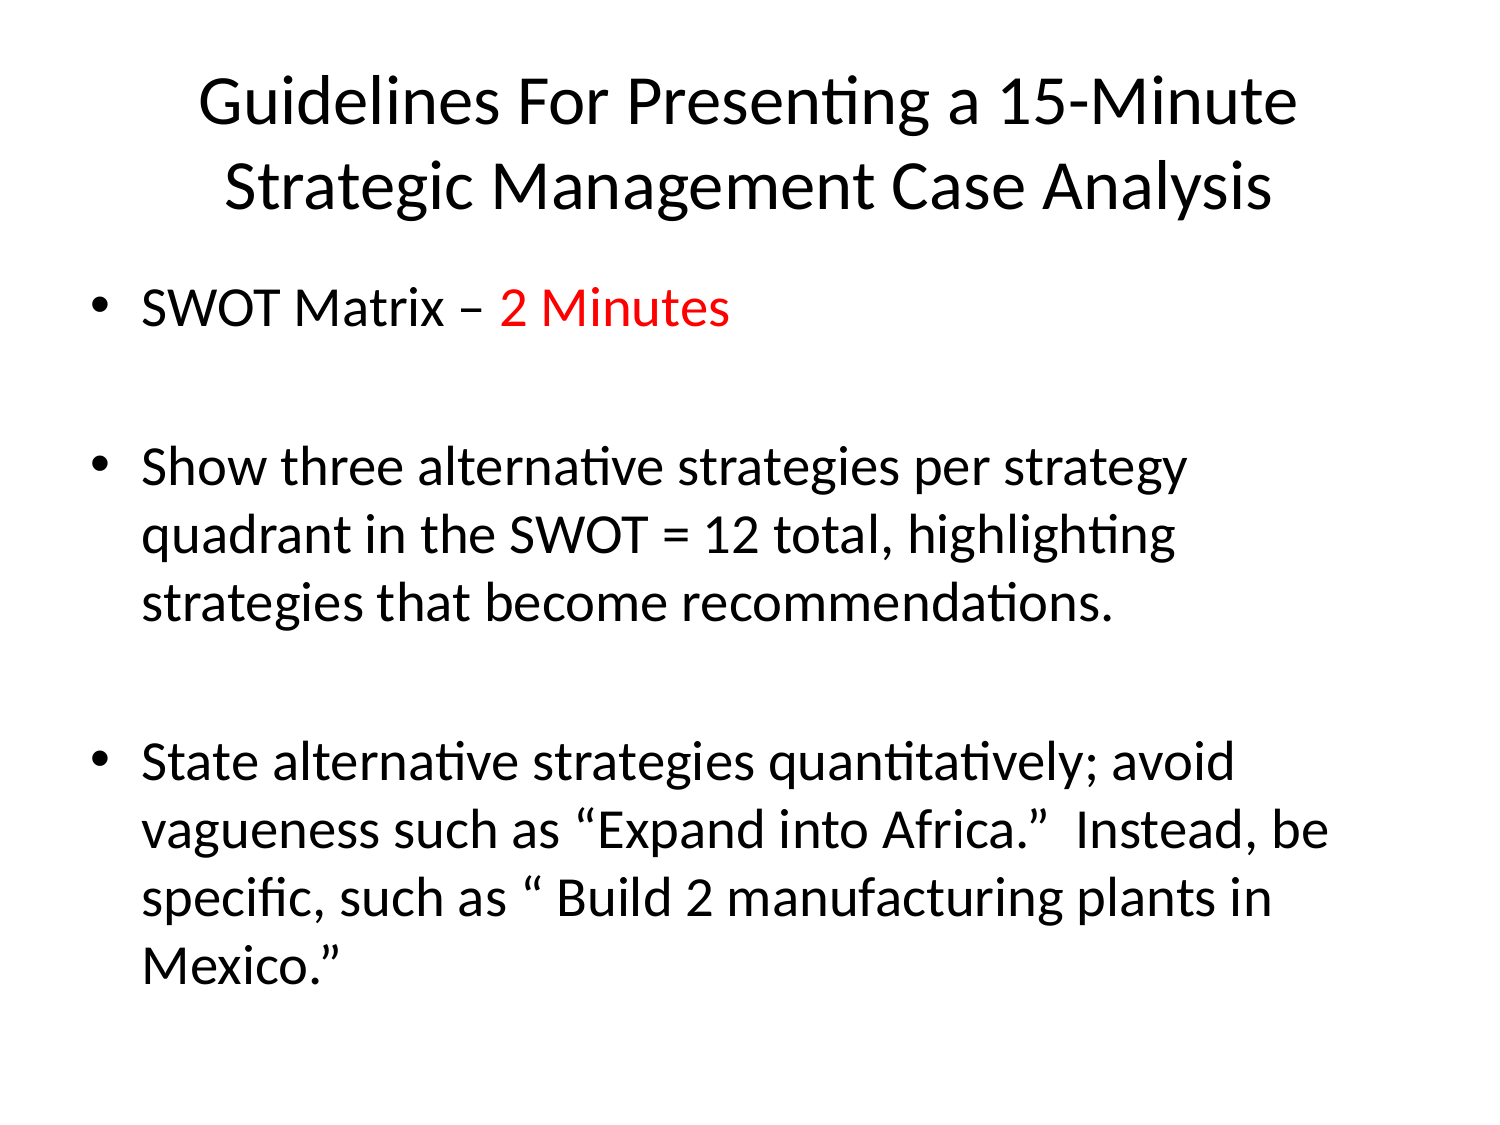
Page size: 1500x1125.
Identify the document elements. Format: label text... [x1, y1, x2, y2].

list SWOT Matrix – 2 Minutes Show three alternative strategies per strategy quadrant in the SWOT = 12 total, highlighting strategies that become recommendations. State alternative strategies quantitatively; avoid vagueness such as “Expand into Africa.” Instead, be specific, such as “ Build 2 manufacturing plants in Mexico.” [75, 262, 1425, 1005]
title Guidelines For Presenting a 15-Minute Strategic Management Case Analysis [75, 45, 1425, 233]
